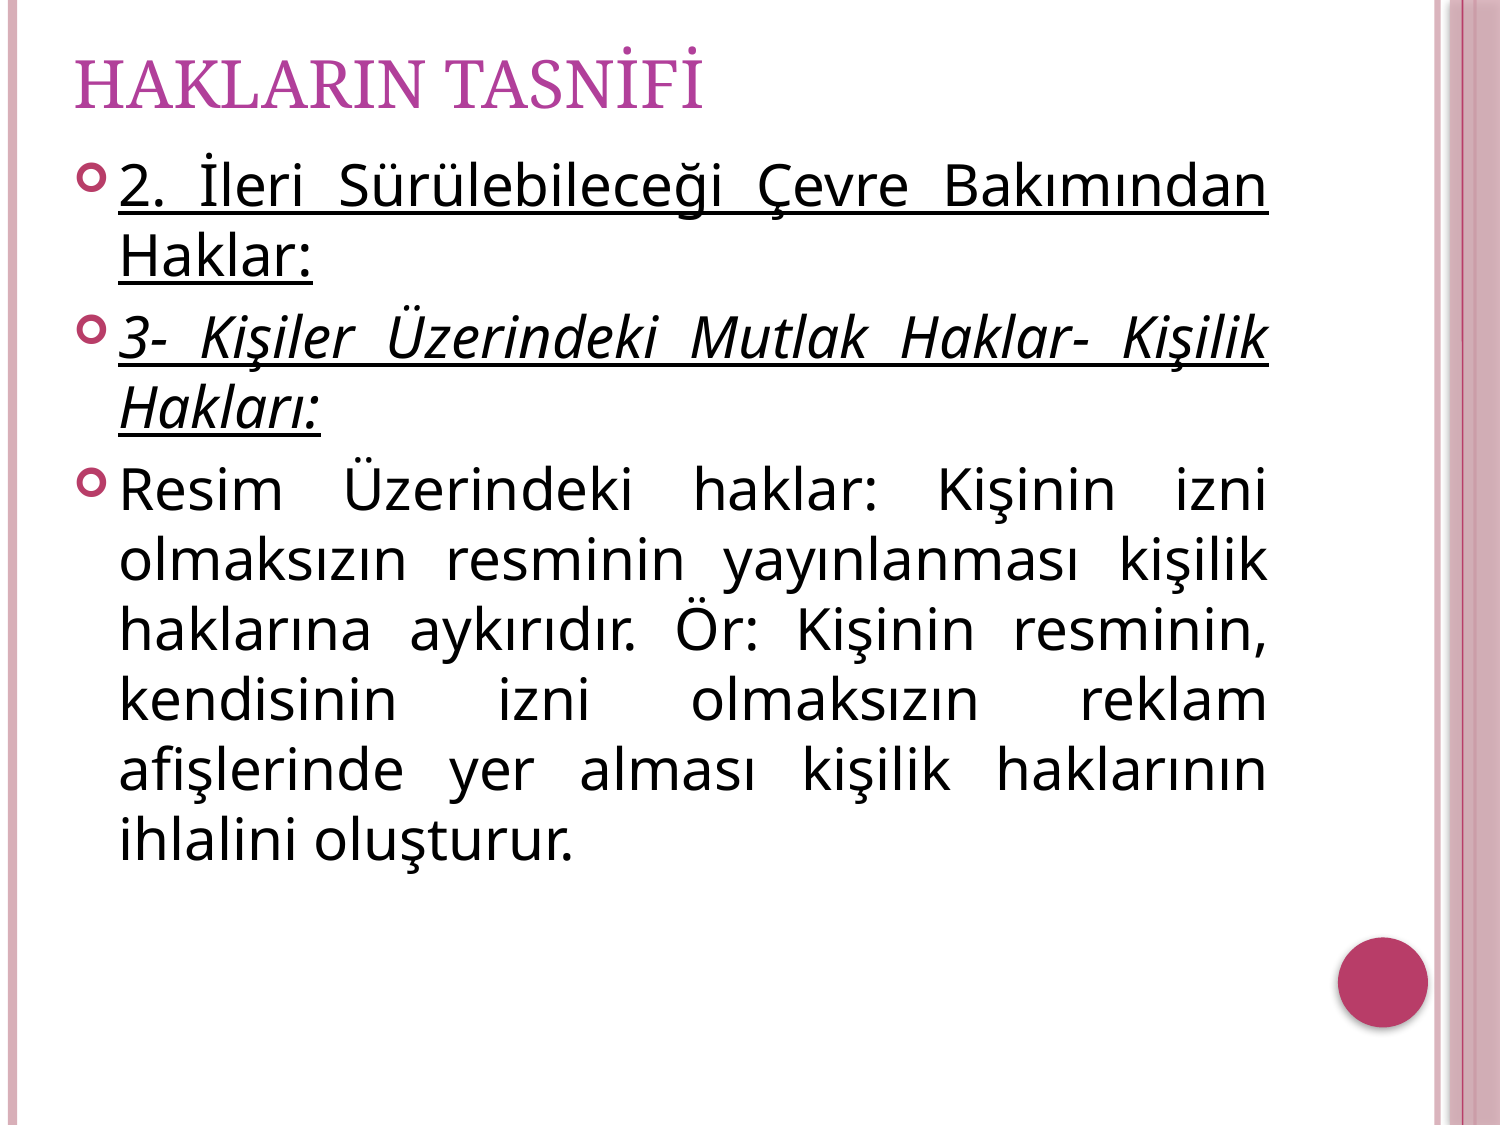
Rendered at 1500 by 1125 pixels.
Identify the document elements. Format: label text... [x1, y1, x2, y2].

list 2. İleri Sürülebileceği Çevre Bakımından Haklar: 3- Kişiler Üzerindeki Mutlak Haklar- Kişilik Hakları: Resim Üzerindeki haklar: Kişinin izni olmaksızın resminin yayınlanması kişilik haklarına aykırıdır. Ör: Kişinin resminin, kendisinin izni olmaksızın reklam afişlerinde yer alması kişilik haklarının ihlalini oluşturur. [58, 140, 1284, 1090]
title HAKLARIN TASNİFİ [58, 0, 1284, 129]
